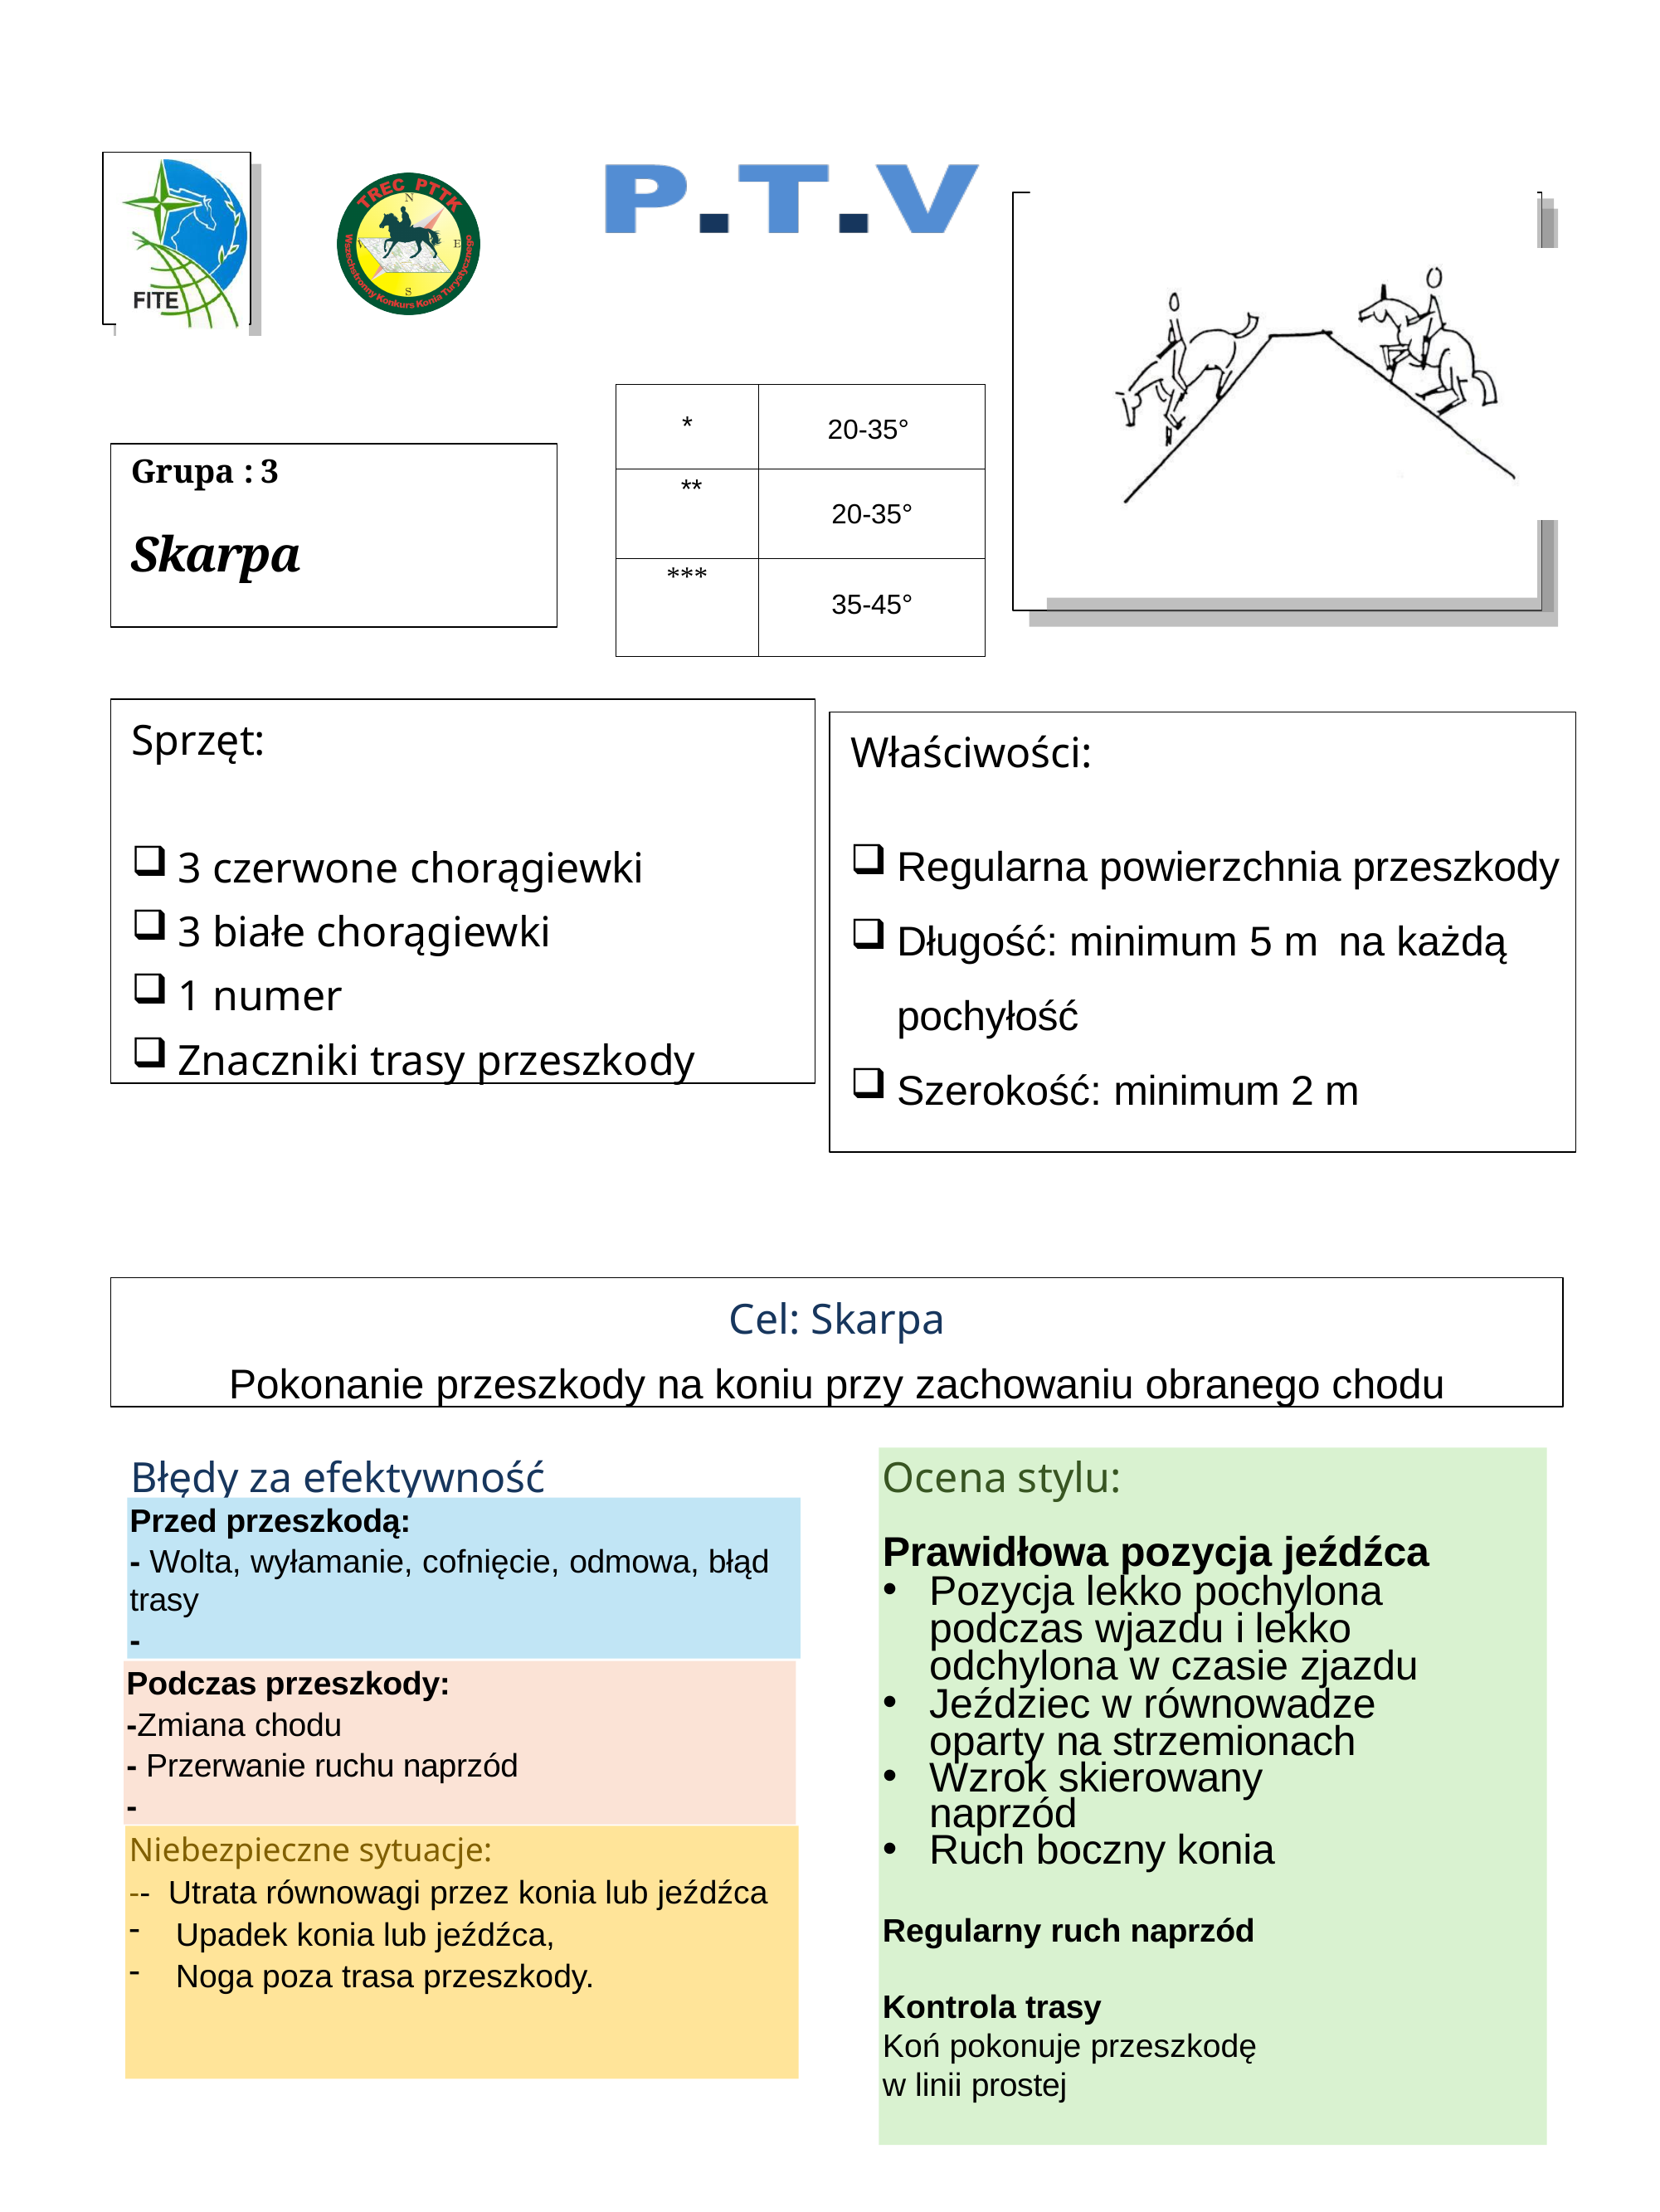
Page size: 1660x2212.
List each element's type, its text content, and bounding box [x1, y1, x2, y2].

text_box Właściwości: Regularna powierzchnia przeszkody Długość: minimum 5 m na każdą pochyłość Szerokość: minimum 2 m [829, 712, 1576, 1152]
text_box Cel: Skarpa Pokonanie przeszkody na koniu przy zachowaniu obranego chodu [110, 1277, 1563, 1407]
picture [337, 172, 481, 316]
text_box Przed przeszkodą: - Wolta, wyłamanie, cofnięcie, odmowa, błąd trasy - [127, 1497, 801, 1659]
table_cell 35-45° [759, 559, 985, 656]
text_box Sprzęt: 3 czerwone chorągiewki 3 białe chorągiewki 1 numer Znaczniki trasy przeszkody [110, 698, 815, 1084]
text_box Błędy za efektywność [128, 1447, 700, 1497]
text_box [1012, 315, 1559, 628]
text_box Ocena stylu: Prawidłowa pozycja jeźdźca Pozycja lekko pochylona podczas wjazdu i lekko odchylona w czasie zjazdu Jeździec w równowadze oparty na strzemionach Wzrok skierowany naprzód Ruch boczny konia Regularny ruch naprzód Kontrola trasy Koń pokonuje przeszkodę w linii prostej [879, 1447, 1547, 2146]
picture [517, 114, 1060, 315]
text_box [101, 151, 262, 337]
table_cell ** [616, 469, 758, 558]
table_header 20-35° [759, 385, 985, 469]
table_cell *** [616, 559, 758, 656]
text_box Grupa : 3 Skarpa [110, 444, 557, 628]
text_box Niebezpieczne sytuacje: -- Utrata równowagi przez konia lub jeźdźca Upadek konia lub jeźdźca, Noga poza trasa przeszkody. [125, 1826, 799, 2079]
text_box Podczas przeszkody: -Zmiana chodu - Przerwanie ruchu naprzód - [124, 1660, 796, 1825]
table_cell 20-35° [759, 469, 985, 558]
table_header * [616, 385, 758, 469]
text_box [1028, 182, 1565, 613]
